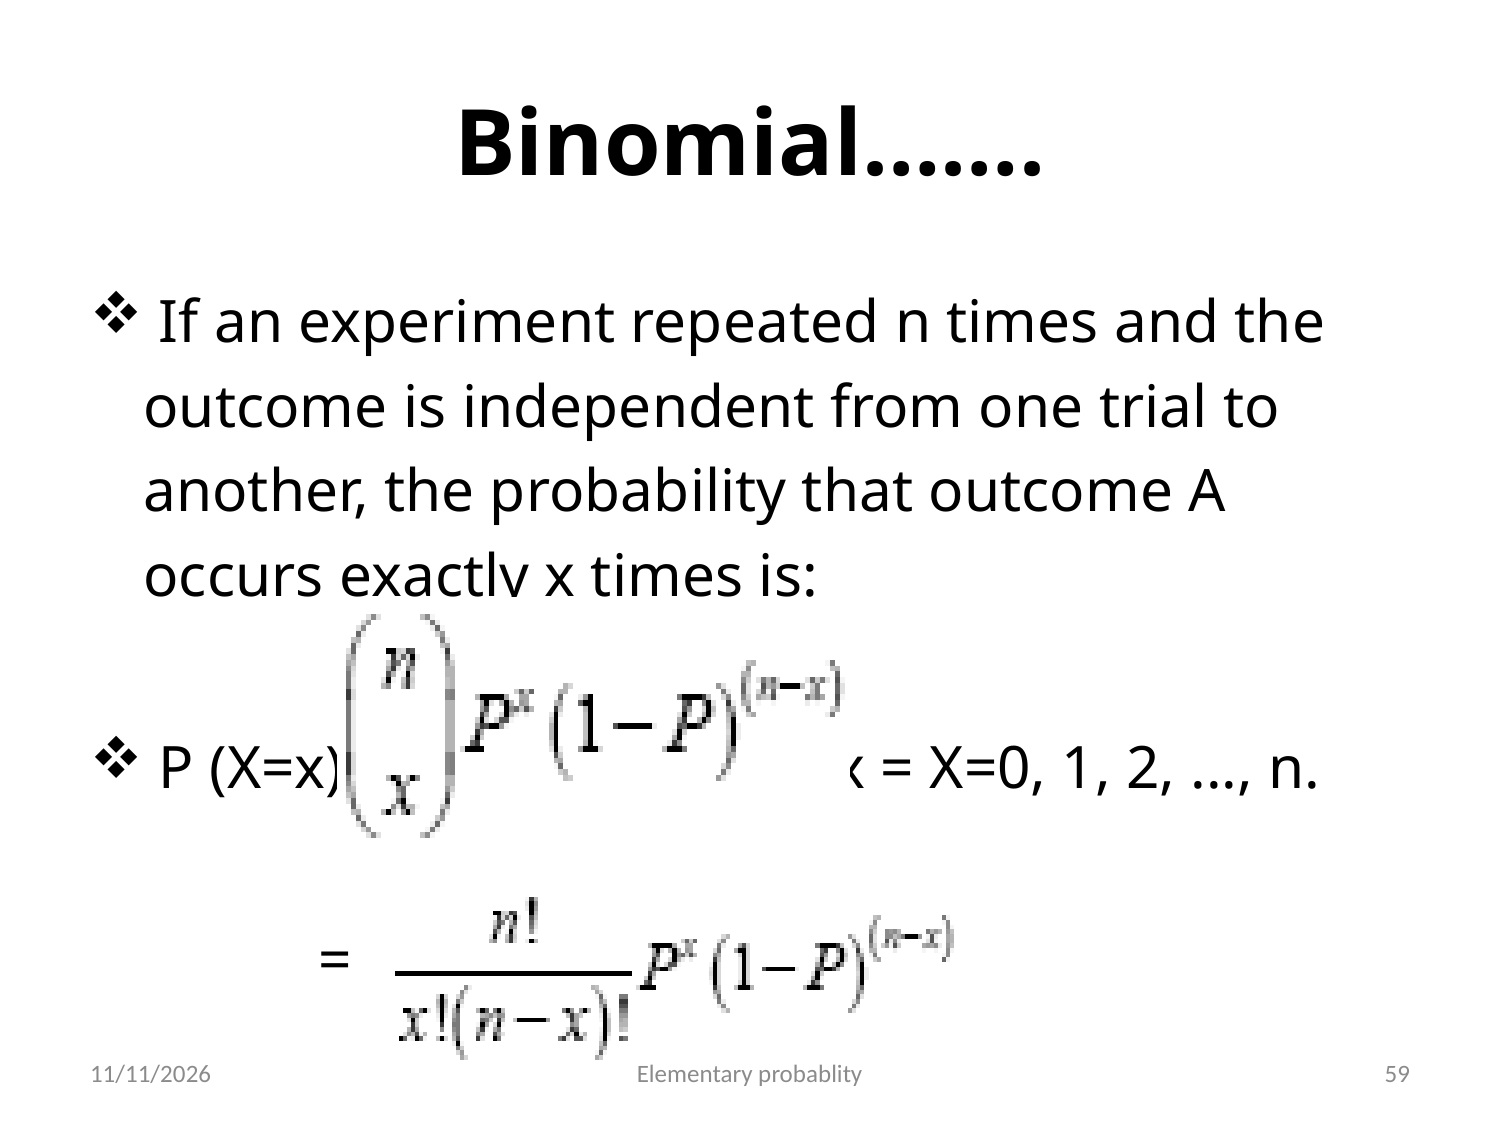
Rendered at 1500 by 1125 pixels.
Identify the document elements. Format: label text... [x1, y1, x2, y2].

list If an experiment repeated n times and the outcome is independent from one trial to another, the probability that outcome A occurs exactly x times is: P (X=x) = , x = X=0, 1, 2, ..., n. = [75, 262, 1425, 1005]
title Binomial……. [75, 45, 1425, 233]
picture [337, 596, 851, 851]
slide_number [75, 1042, 425, 1103]
slide_number 59 [1074, 1042, 1425, 1103]
footer Elementary probablity [512, 1042, 988, 1103]
picture [387, 874, 963, 1060]
